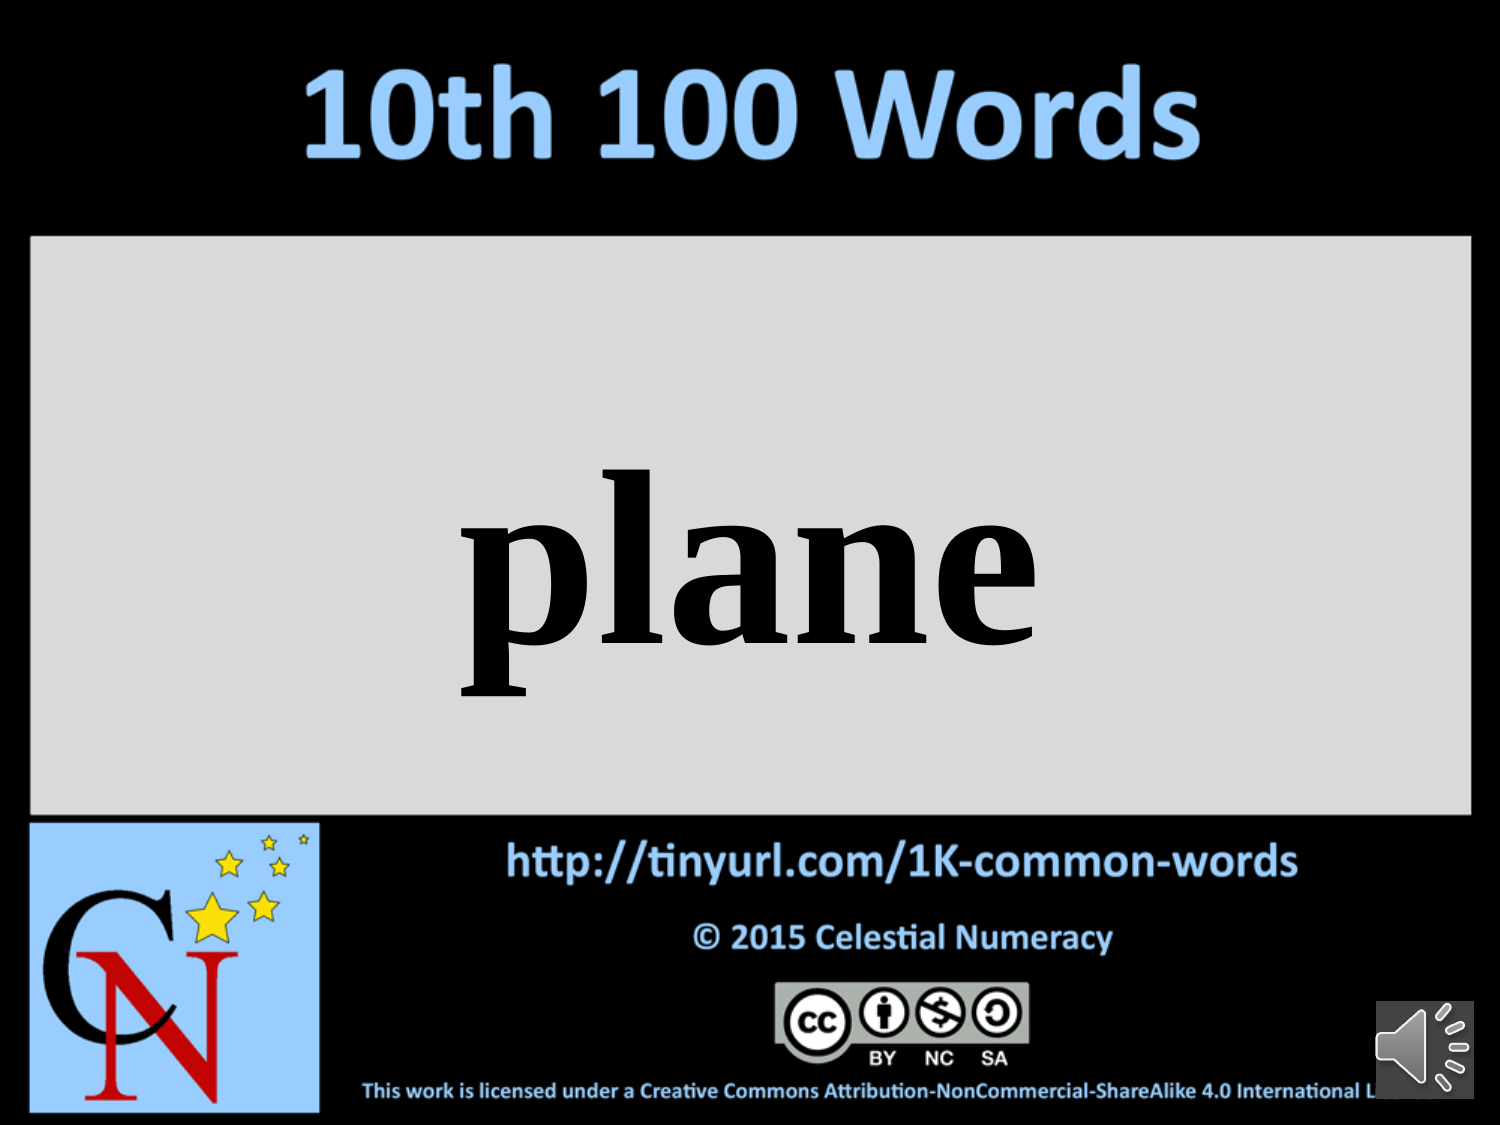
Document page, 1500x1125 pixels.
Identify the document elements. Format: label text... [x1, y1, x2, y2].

title plane [103, 453, 1397, 672]
picture [0, 0, 1500, 1125]
